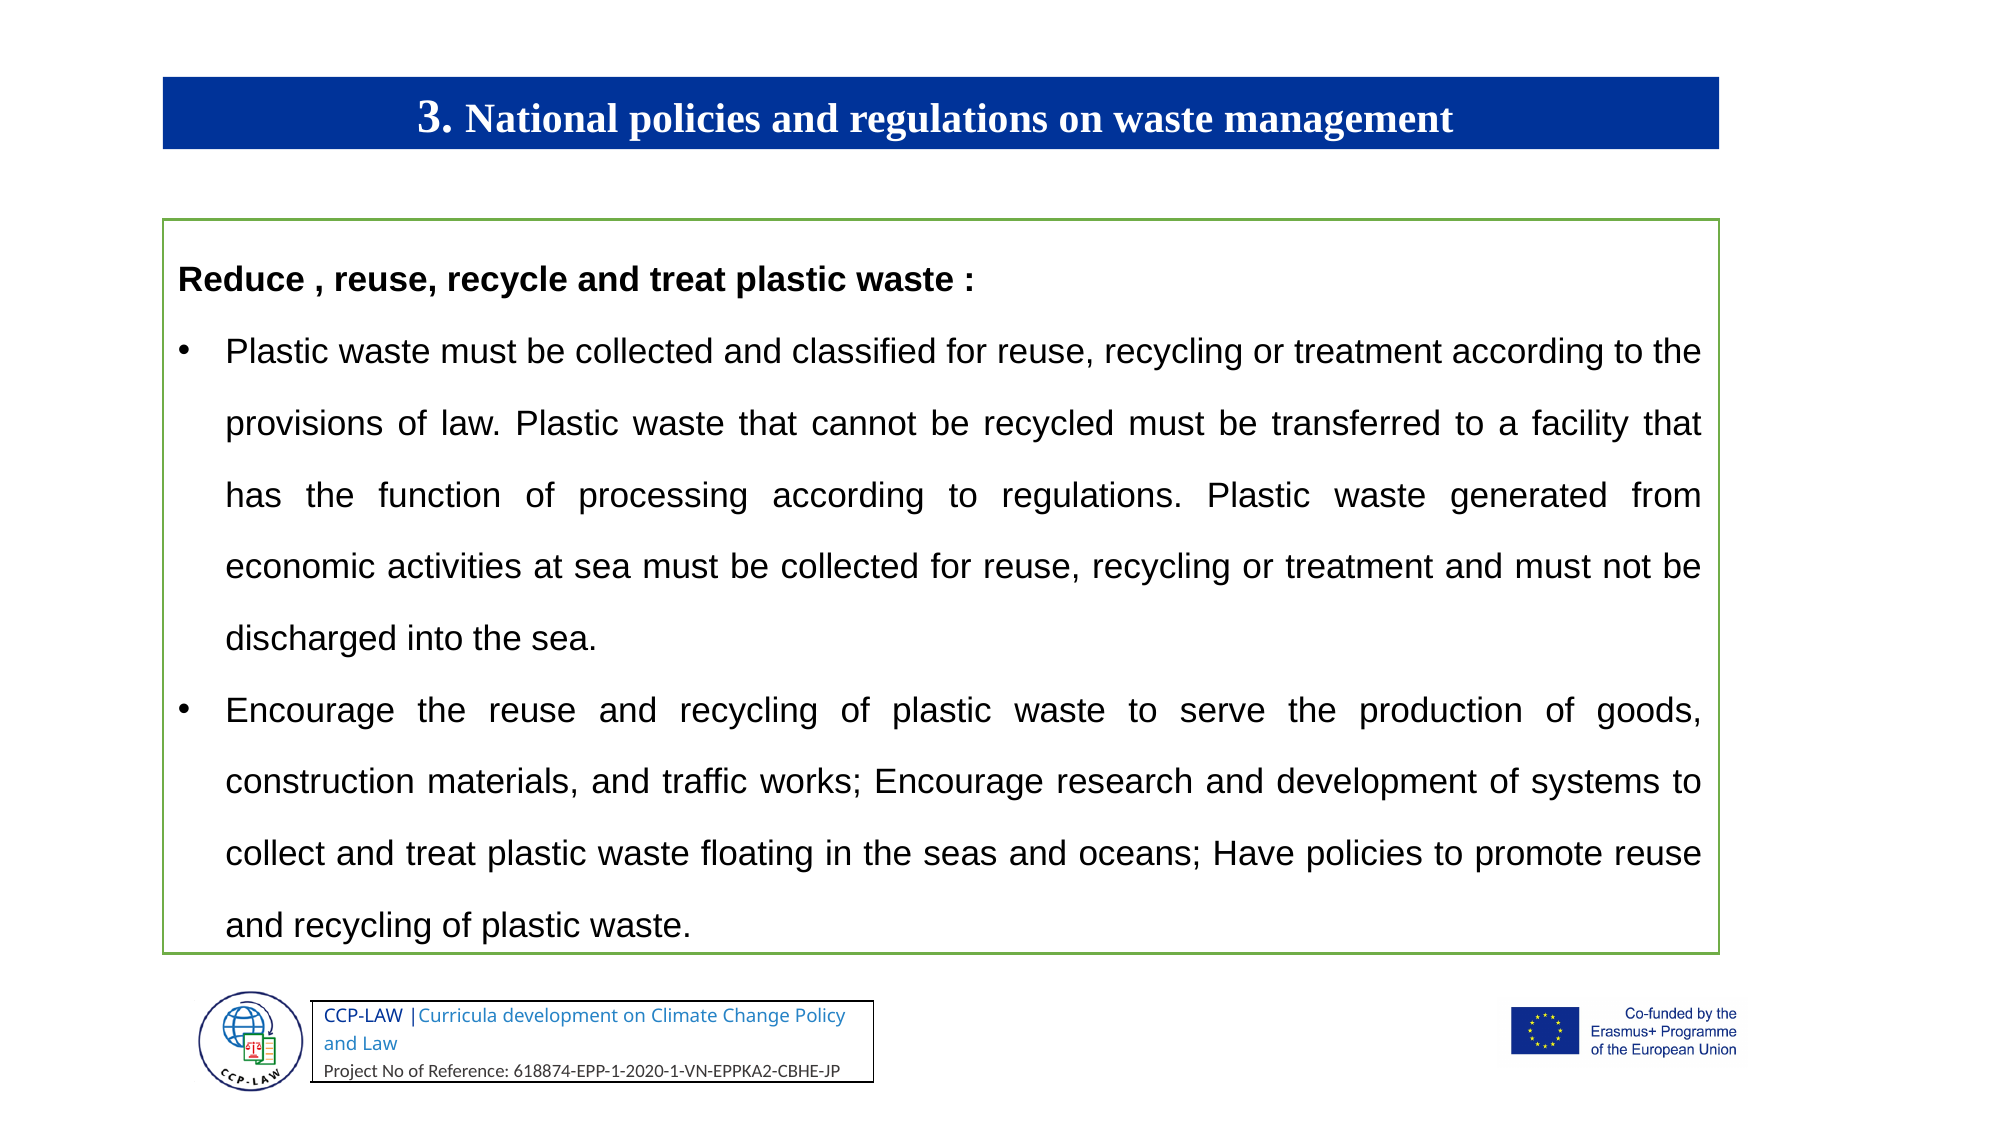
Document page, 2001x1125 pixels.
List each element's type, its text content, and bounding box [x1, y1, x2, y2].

picture [195, 984, 310, 1095]
text_box 3. National policies and regulations on waste management [162, 76, 1720, 150]
text_box Reduce , reuse, recycle and treat plastic waste : Plastic waste must be collected and classified for reuse, recycling or treatment according to the provisions of law. Plastic waste that cannot be recycled must be transferred to a facility that has the function of processing according to regulations. Plastic waste generated from economic activities at sea must be collected for reuse, recycling or treatment and must not be discharged into the sea. Encourage the reuse and recycling of plastic waste to serve the production of goods, construction materials, and traffic works; Encourage research and development of systems to collect and treat plastic waste floating in the seas and oceans; Have policies to promote reuse and recycling of plastic waste. [162, 219, 1720, 954]
picture [1497, 997, 1748, 1068]
